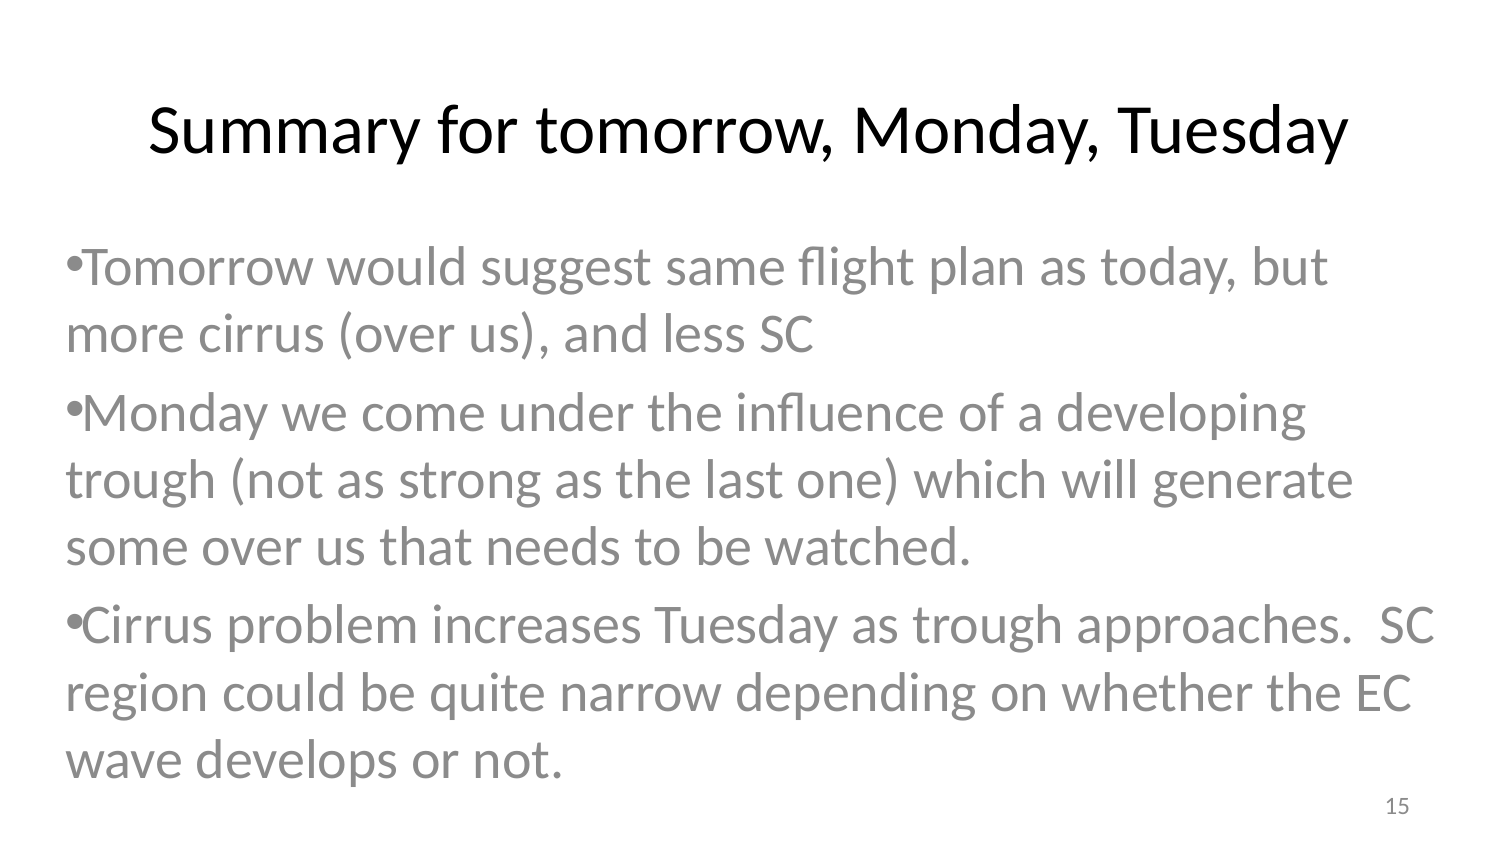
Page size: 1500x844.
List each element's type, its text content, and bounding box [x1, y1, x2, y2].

subtitle Tomorrow would suggest same flight plan as today, but more cirrus (over us), and less SC Monday we come under the influence of a developing trough (not as strong as the last one) which will generate some over us that needs to be watched. Cirrus problem increases Tuesday as trough approaches. SC region could be quite narrow depending on whether the EC wave develops or not. [50, 221, 1463, 810]
slide_number 15 [1074, 782, 1425, 827]
title Summary for tomorrow, Monday, Tuesday [112, 34, 1388, 216]
